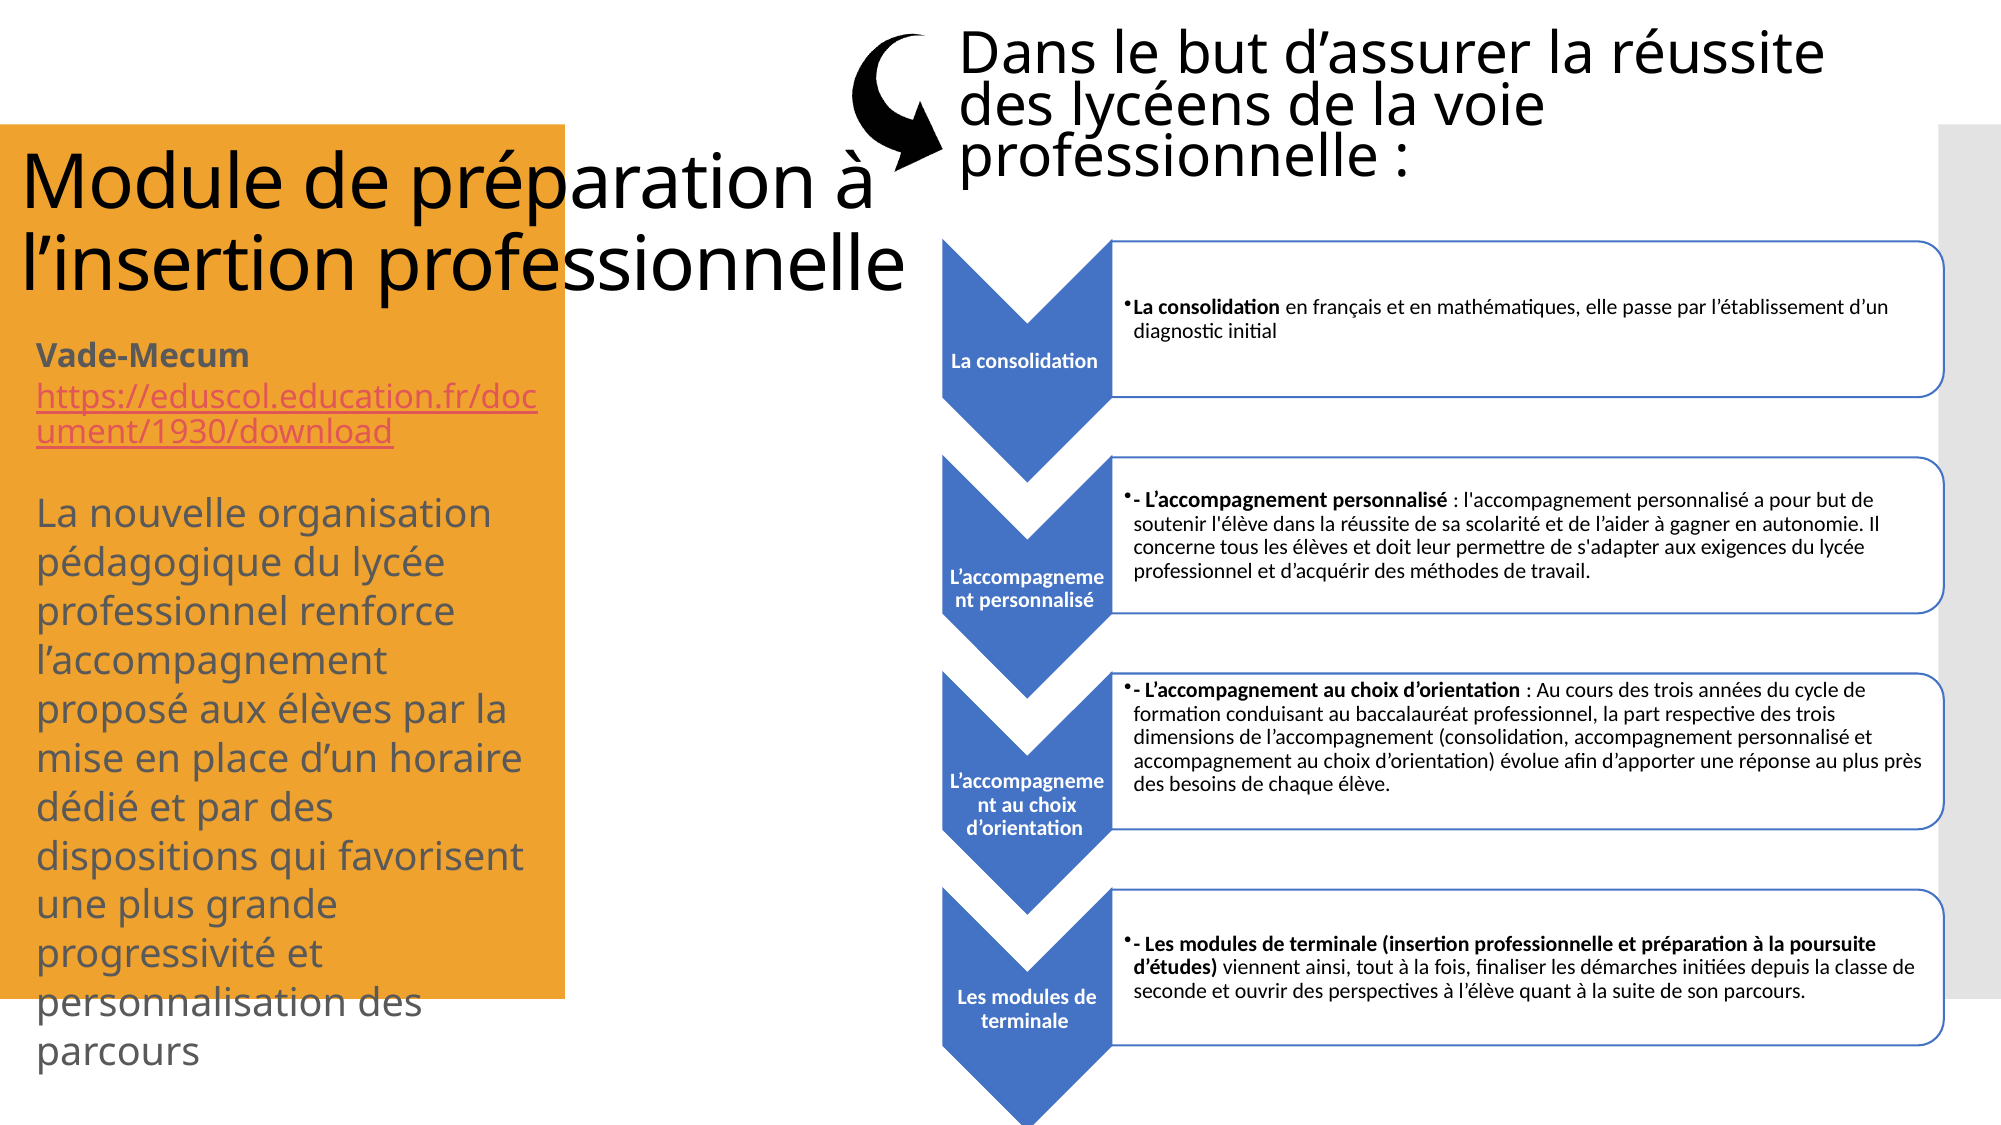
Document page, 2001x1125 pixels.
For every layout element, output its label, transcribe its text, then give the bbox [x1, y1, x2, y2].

picture [810, 6, 1002, 198]
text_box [943, 241, 1944, 1125]
list Dans le but d’assurer la réussite des lycéens de la voie professionnelle : [943, 24, 1882, 241]
title Module de préparation à l’insertion professionnelle [5, 81, 943, 315]
list Vade-Mecum https://eduscol.education.fr/document/1930/download La nouvelle organisation pédagogique du lycée professionnel renforce l’accompagnement proposé aux élèves par la mise en place d’un horaire dédié et par des dispositions qui favorisent une plus grande progressivité et personnalisation des parcours [20, 361, 563, 1011]
